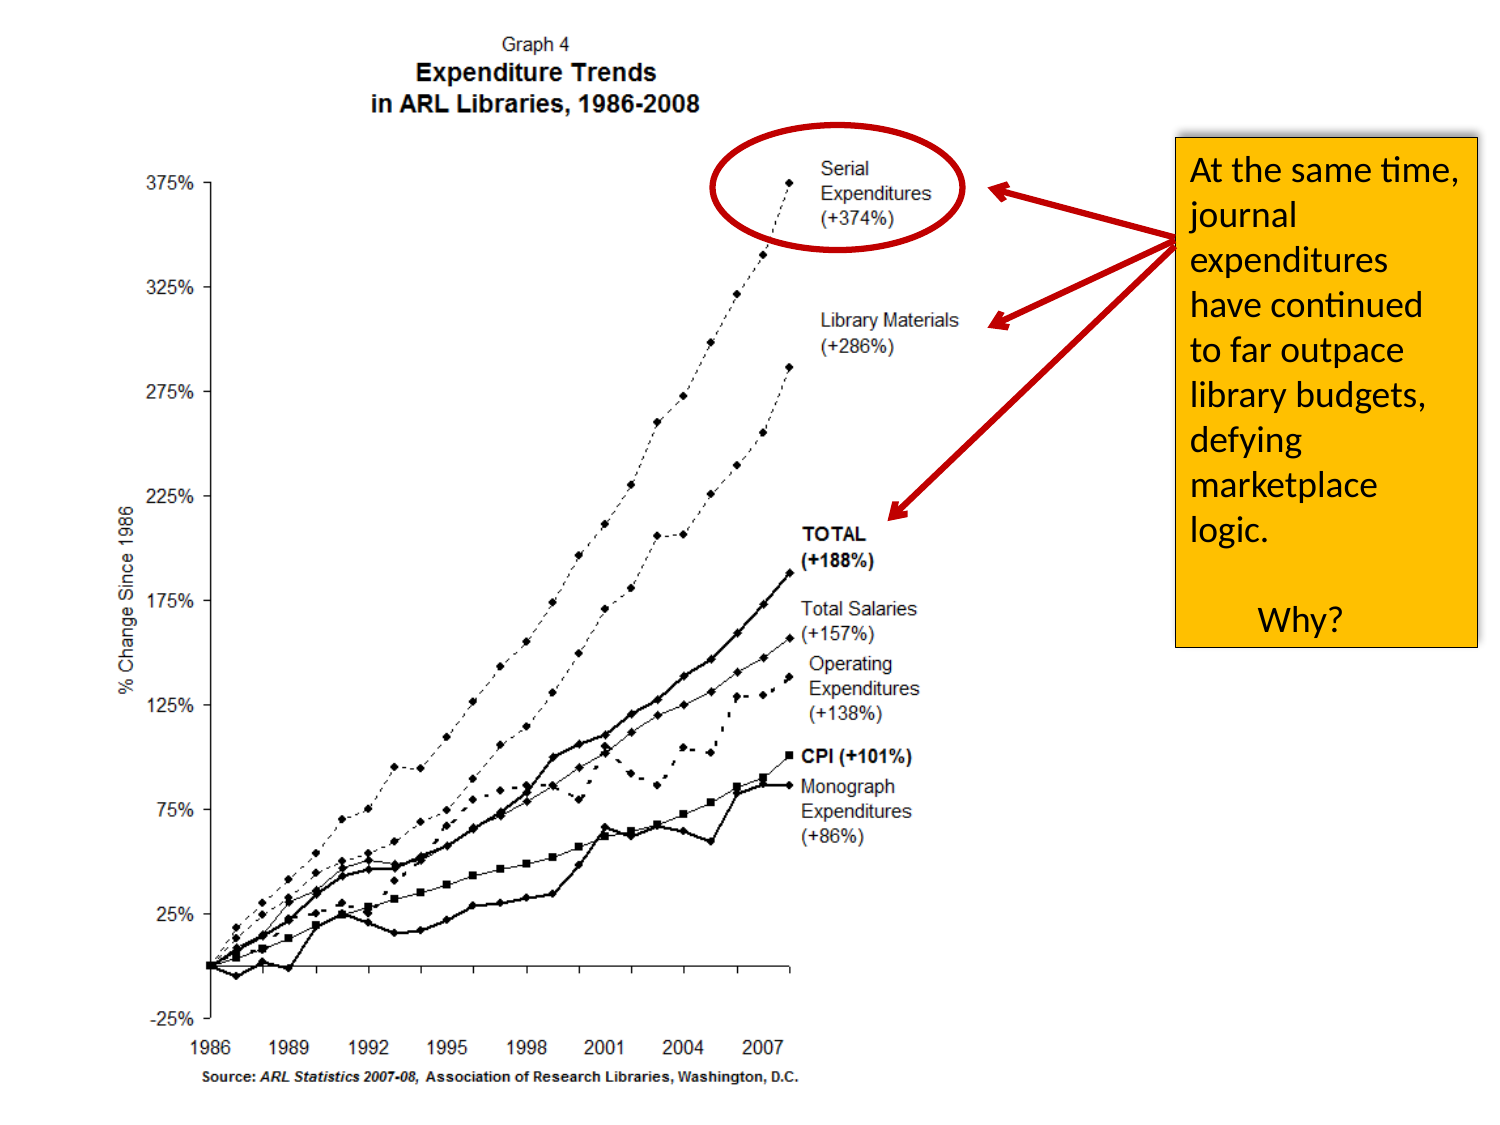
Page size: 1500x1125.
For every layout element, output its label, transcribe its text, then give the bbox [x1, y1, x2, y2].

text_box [987, 187, 1176, 238]
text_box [987, 245, 1176, 328]
text_box At the same time, journal expenditures have continued to far outpace library budgets, defying marketplace logic. Why? [1175, 137, 1477, 648]
picture [99, 0, 975, 1125]
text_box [887, 245, 1176, 522]
